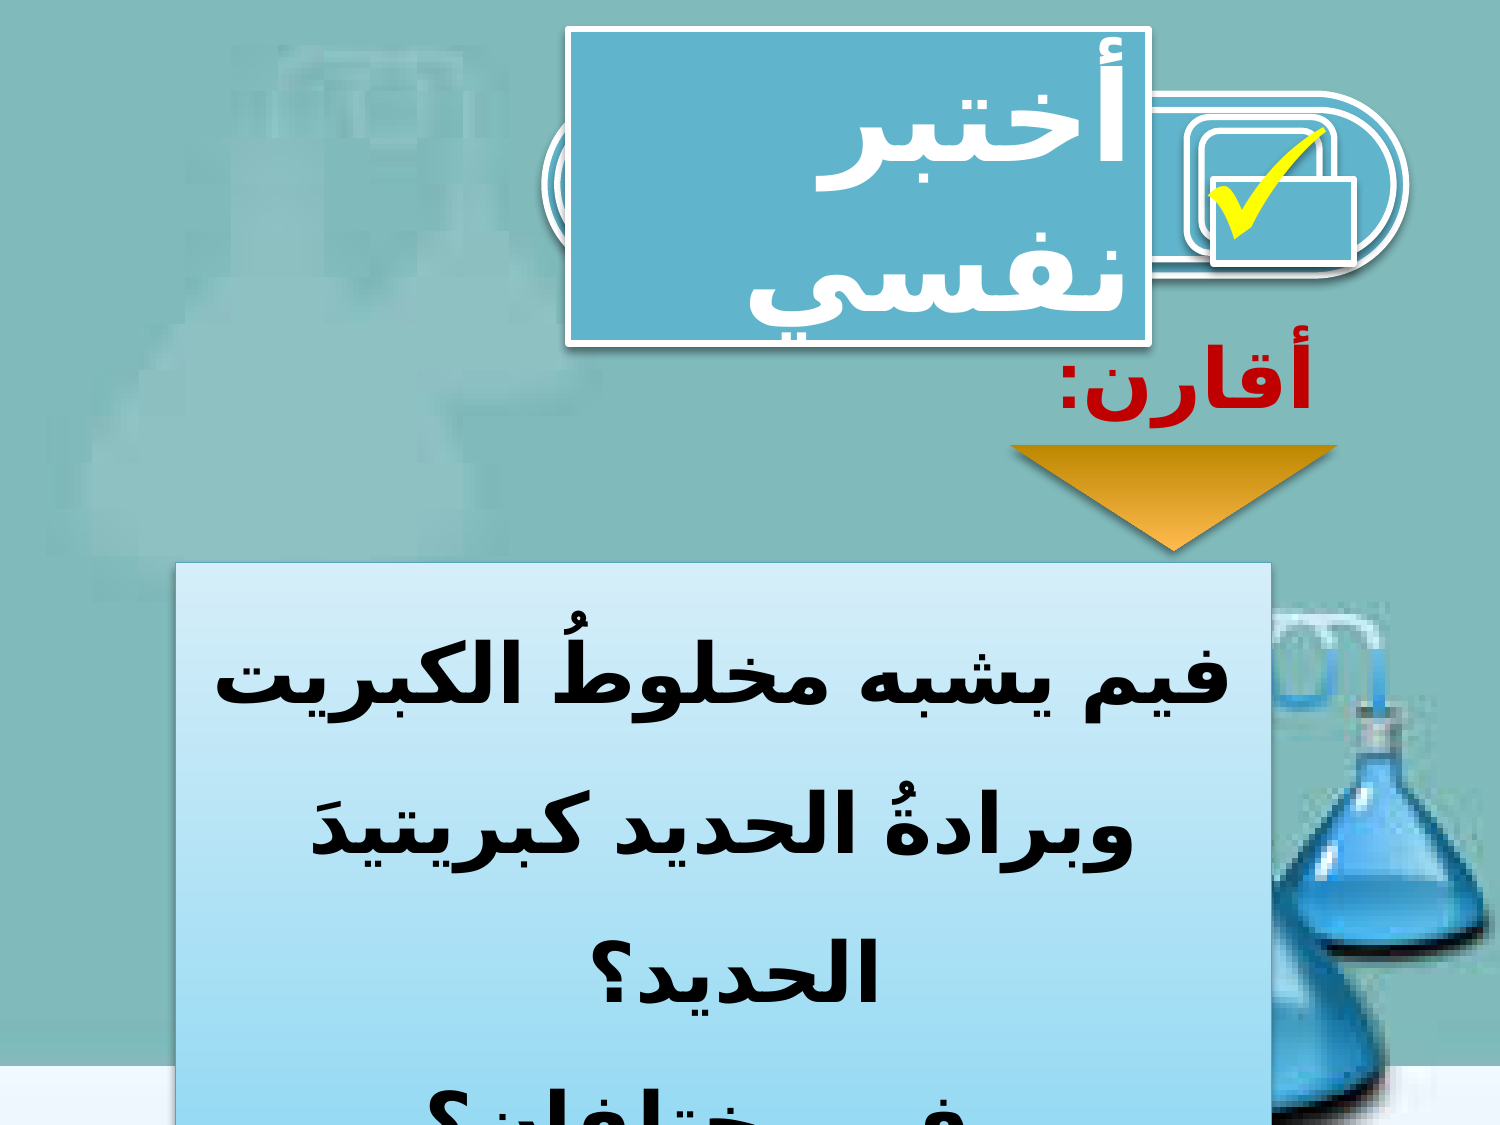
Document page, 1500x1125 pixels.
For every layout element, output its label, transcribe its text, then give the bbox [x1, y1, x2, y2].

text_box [1009, 317, 1339, 551]
text_box فيم يشبه مخلوطُ الكبريت وبرادةُ الحديد كبريتيدَ الحديد؟ وفيم يختلفان؟ [175, 562, 1272, 1125]
picture [0, 0, 1500, 1125]
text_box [544, 93, 1407, 276]
